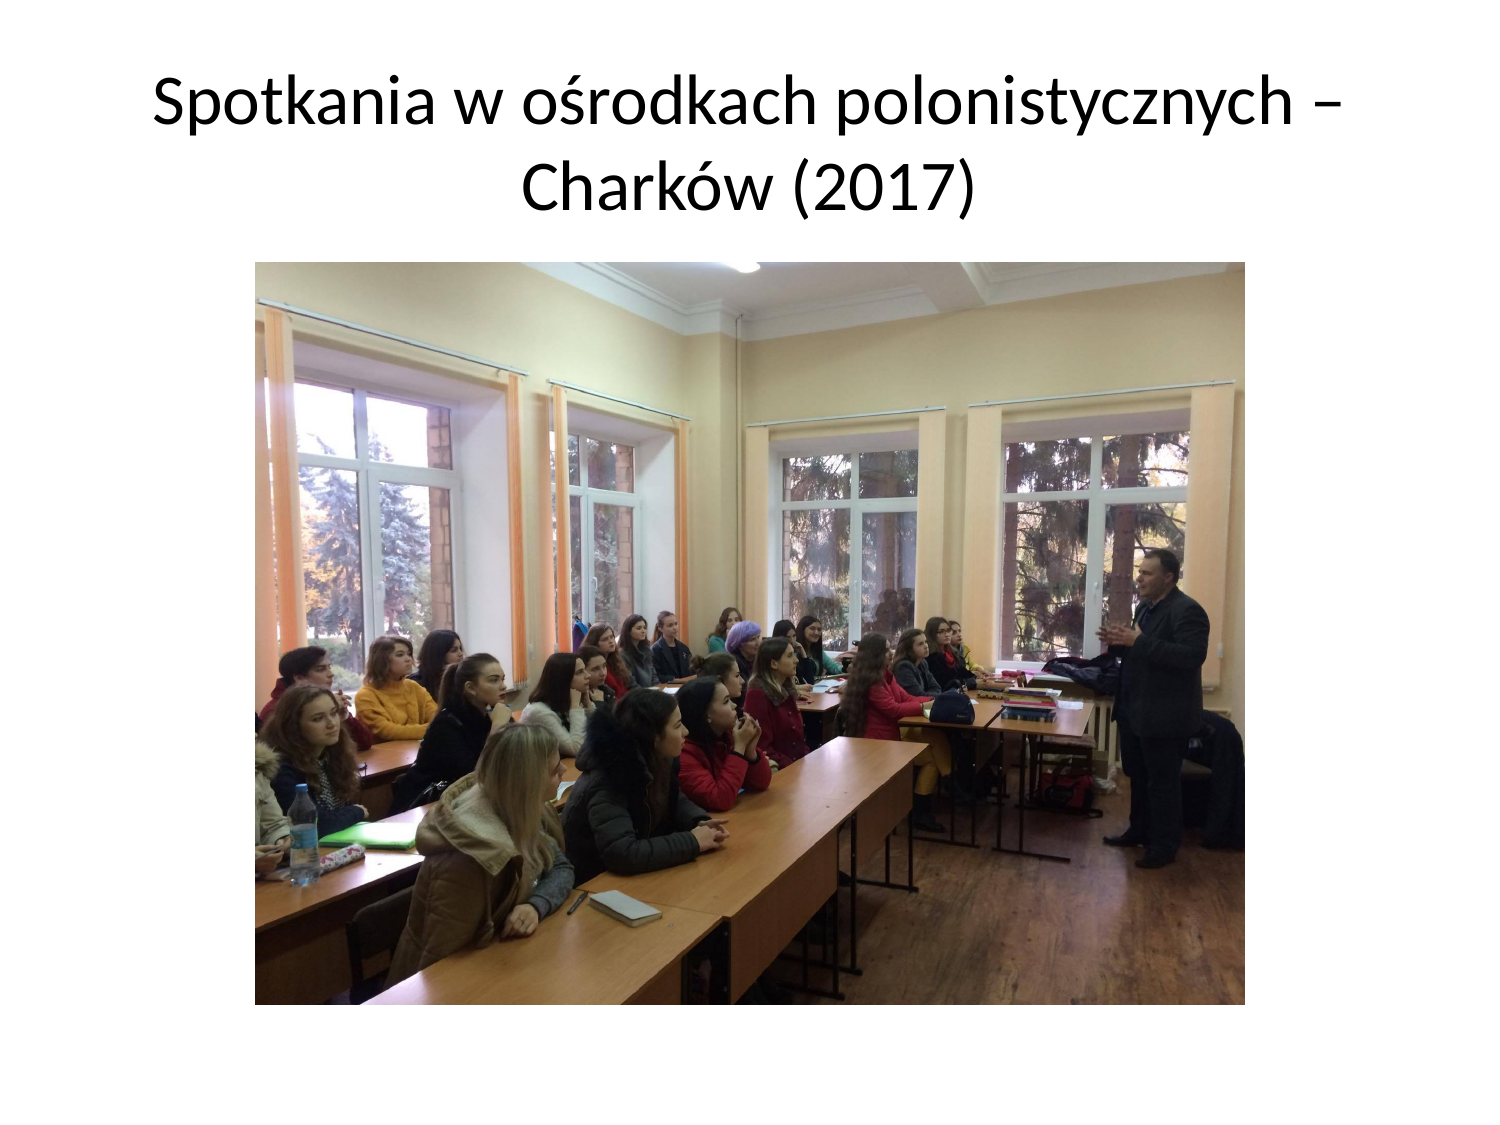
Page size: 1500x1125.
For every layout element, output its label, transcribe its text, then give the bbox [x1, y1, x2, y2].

title Spotkania w ośrodkach polonistycznych – Charków (2017) [75, 45, 1425, 233]
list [254, 262, 1246, 1006]
